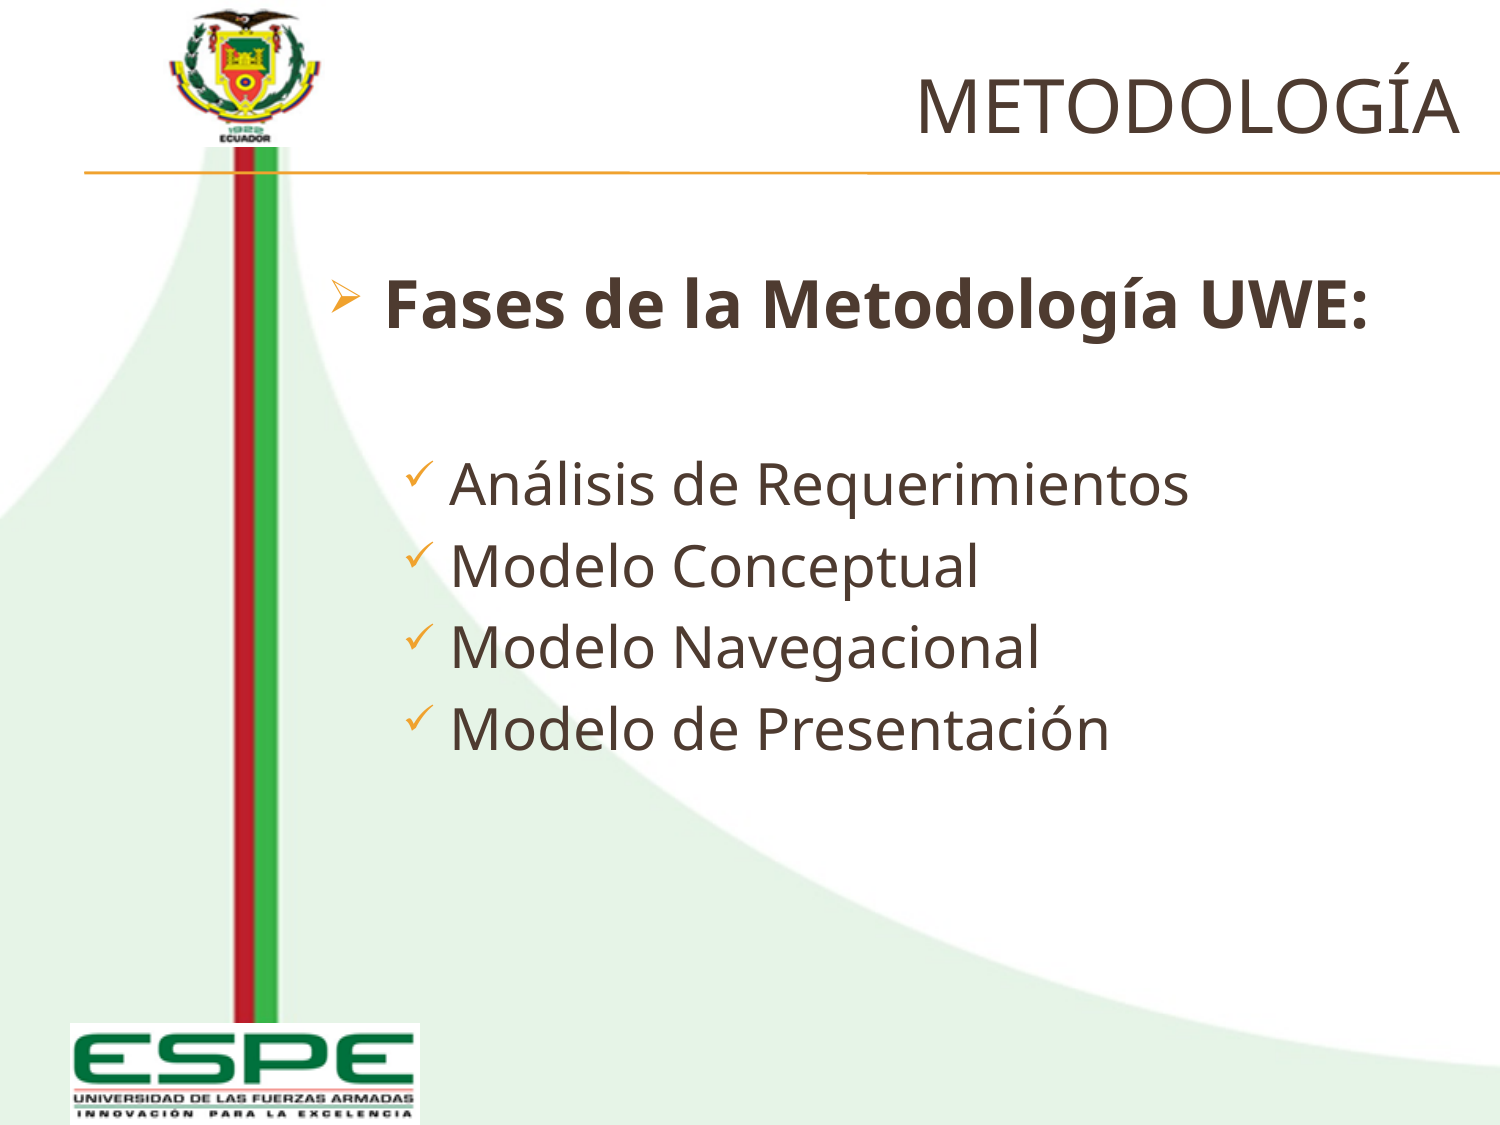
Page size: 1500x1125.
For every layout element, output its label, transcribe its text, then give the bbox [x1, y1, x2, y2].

picture [0, 0, 1500, 1125]
title Metodología [312, 35, 1475, 173]
list Fases de la Metodología UWE: Análisis de Requerimientos Modelo Conceptual Modelo Navegacional Modelo de Presentación [312, 254, 1475, 998]
